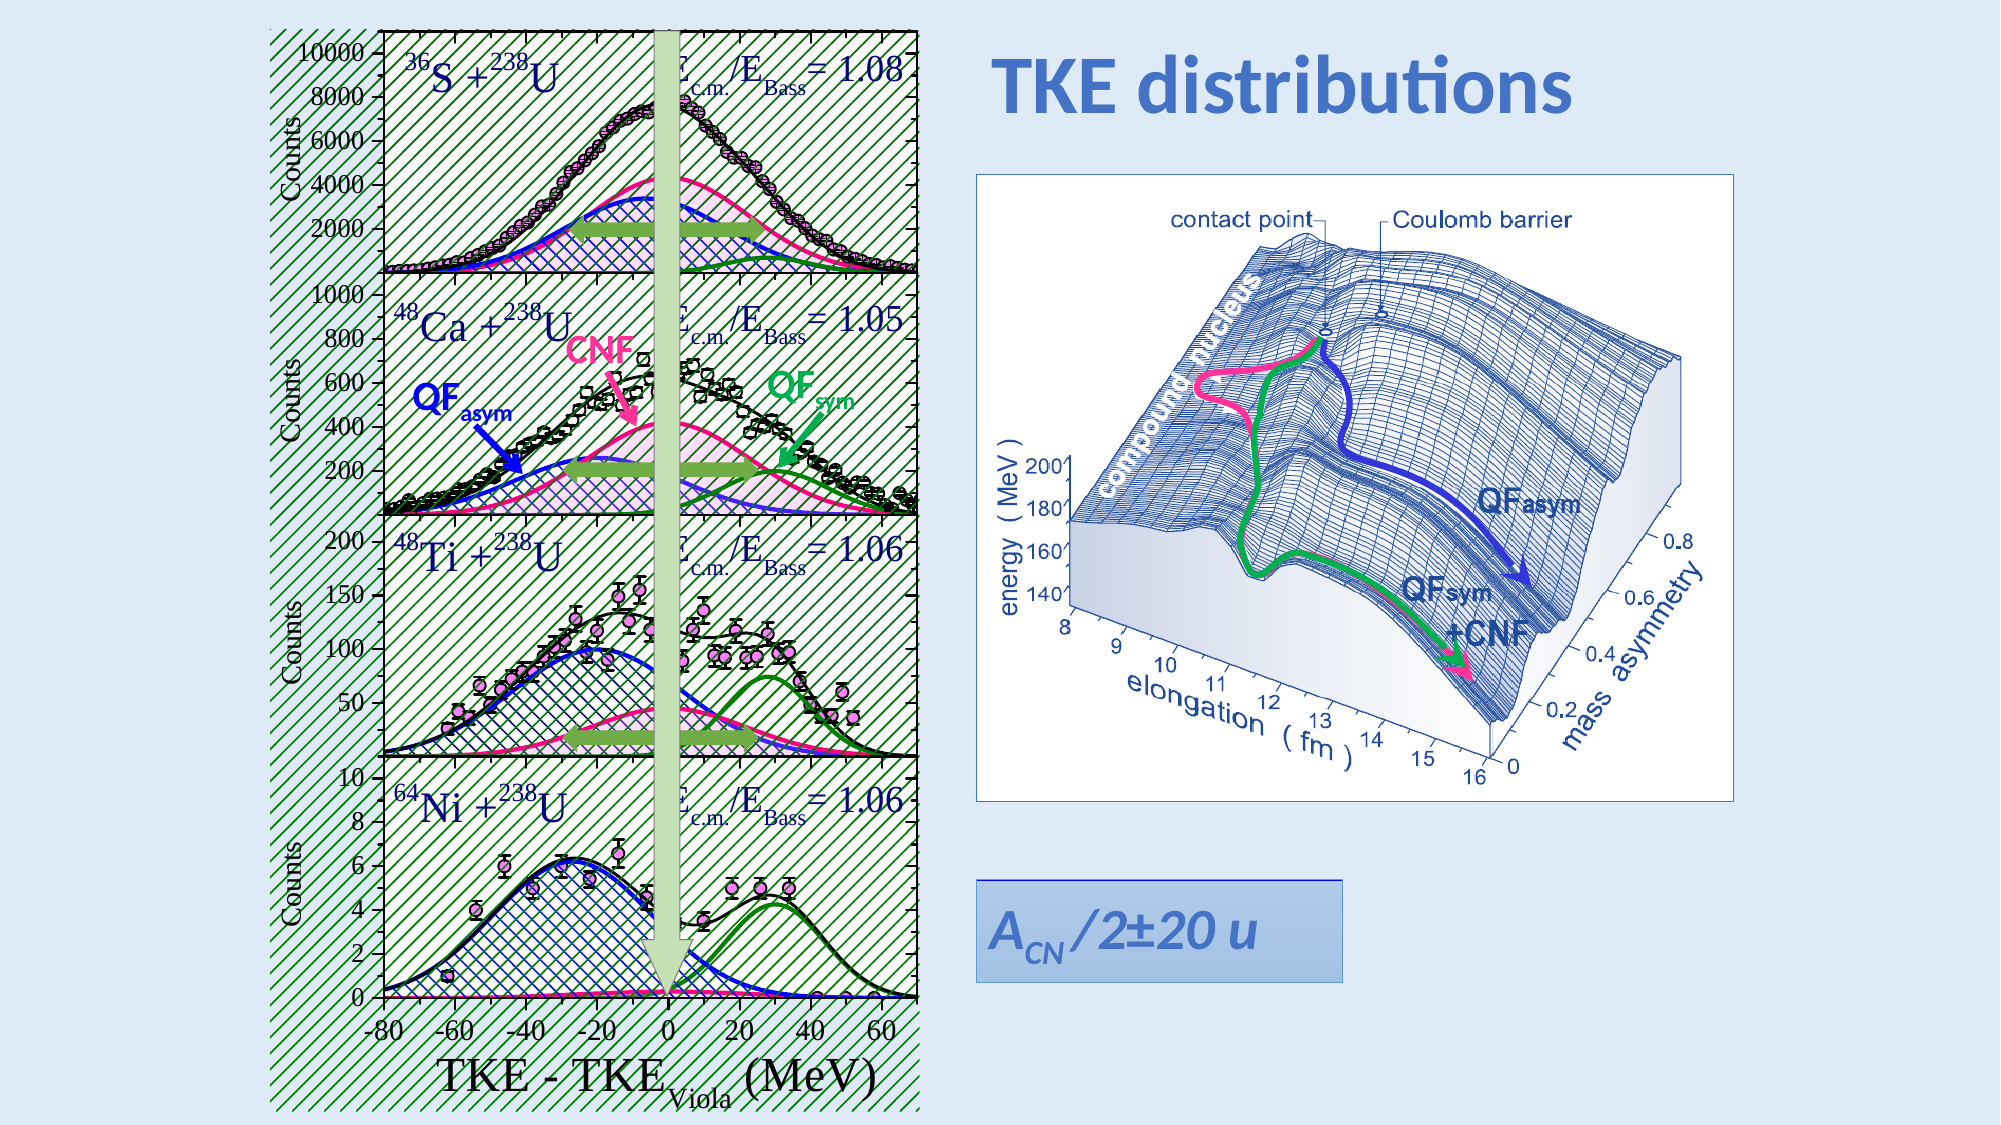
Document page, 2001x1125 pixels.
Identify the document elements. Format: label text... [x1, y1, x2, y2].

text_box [397, 314, 890, 475]
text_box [562, 475, 765, 752]
picture [976, 174, 1734, 802]
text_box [269, 29, 920, 1118]
text_box ACN /2±20 u [976, 879, 1343, 983]
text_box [562, 216, 765, 314]
text_box TKE distributions [976, 23, 1689, 138]
text_box [314, 0, 1734, 138]
